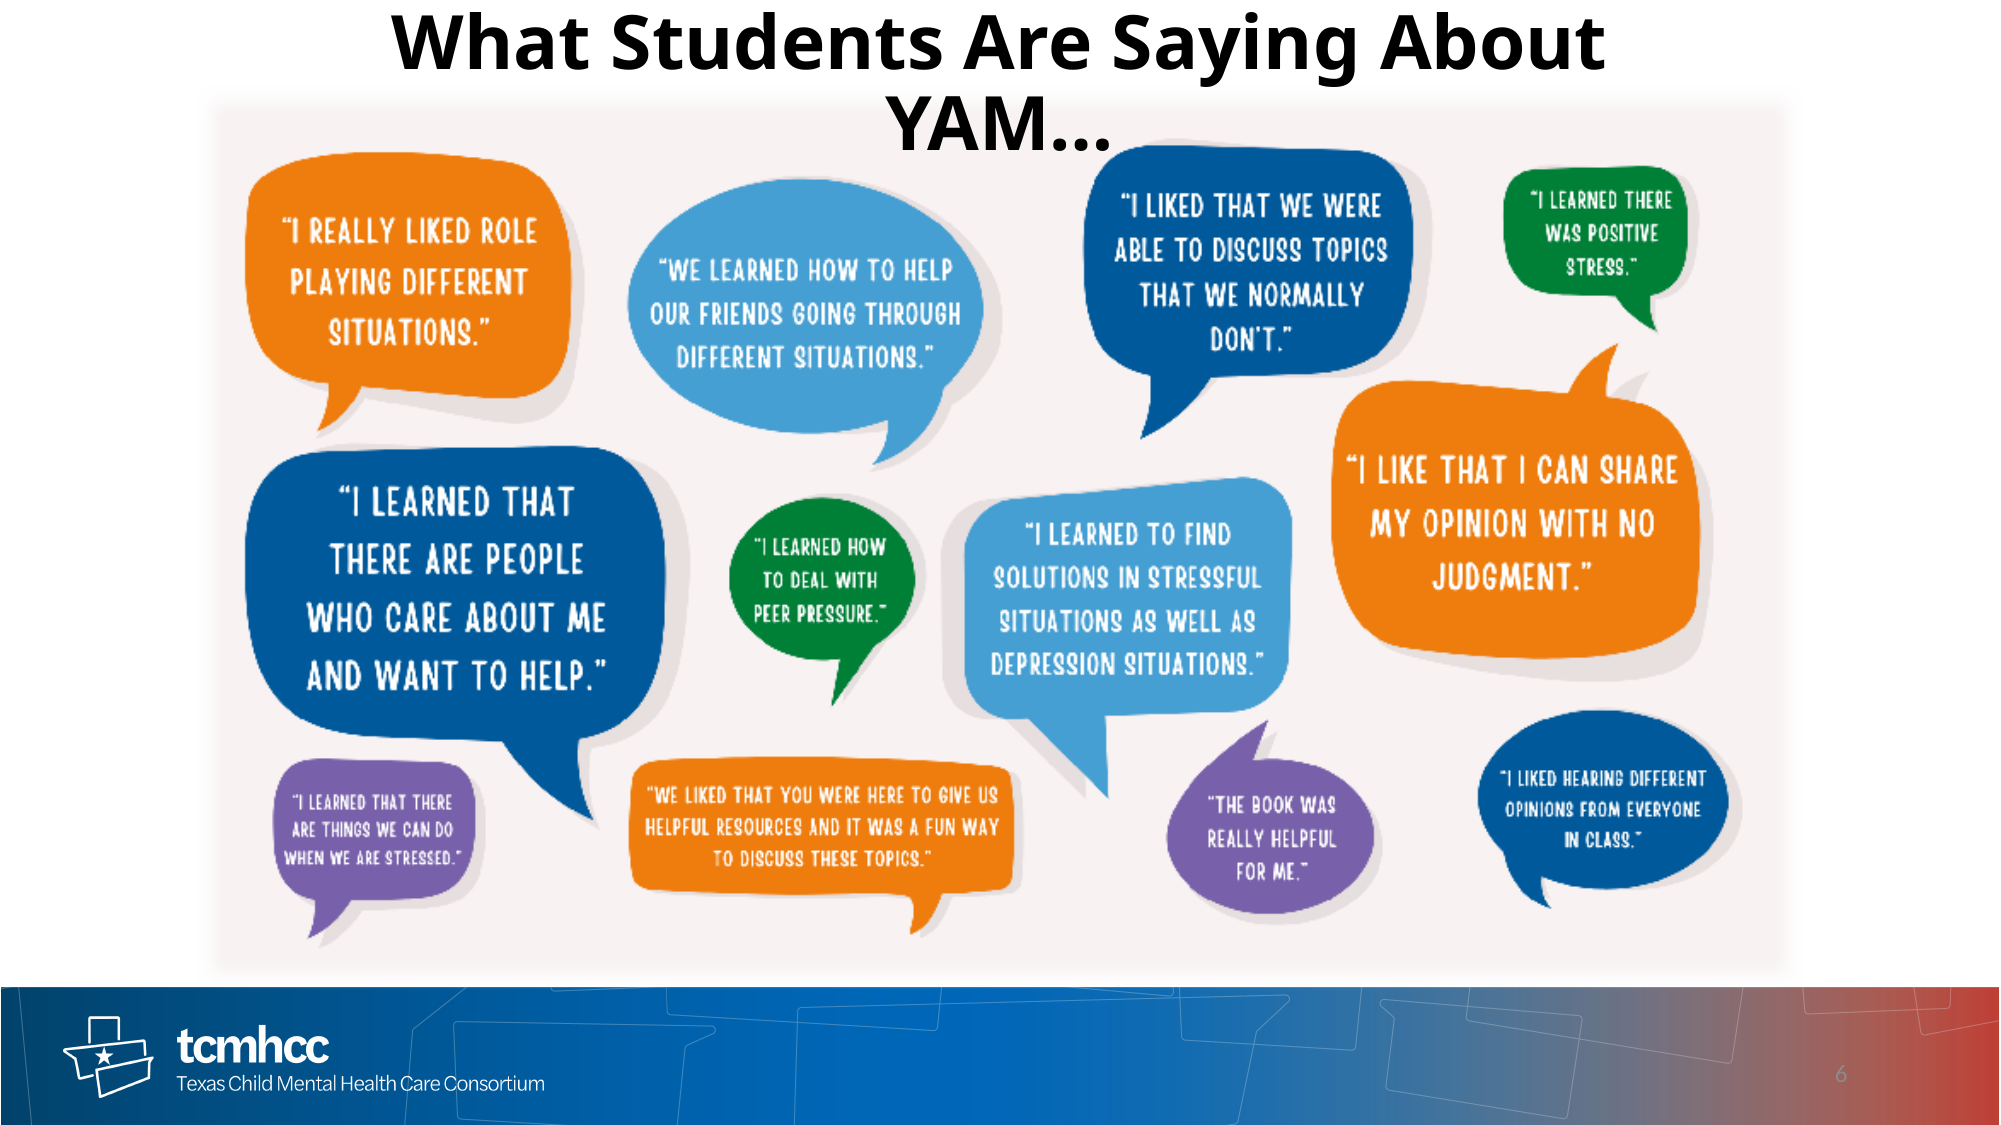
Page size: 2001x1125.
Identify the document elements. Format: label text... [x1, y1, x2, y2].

slide_number 6 [1412, 1042, 1863, 1103]
title What Students Are Saying About YAM… [324, 58, 1675, 86]
picture [1, 0, 1999, 1125]
